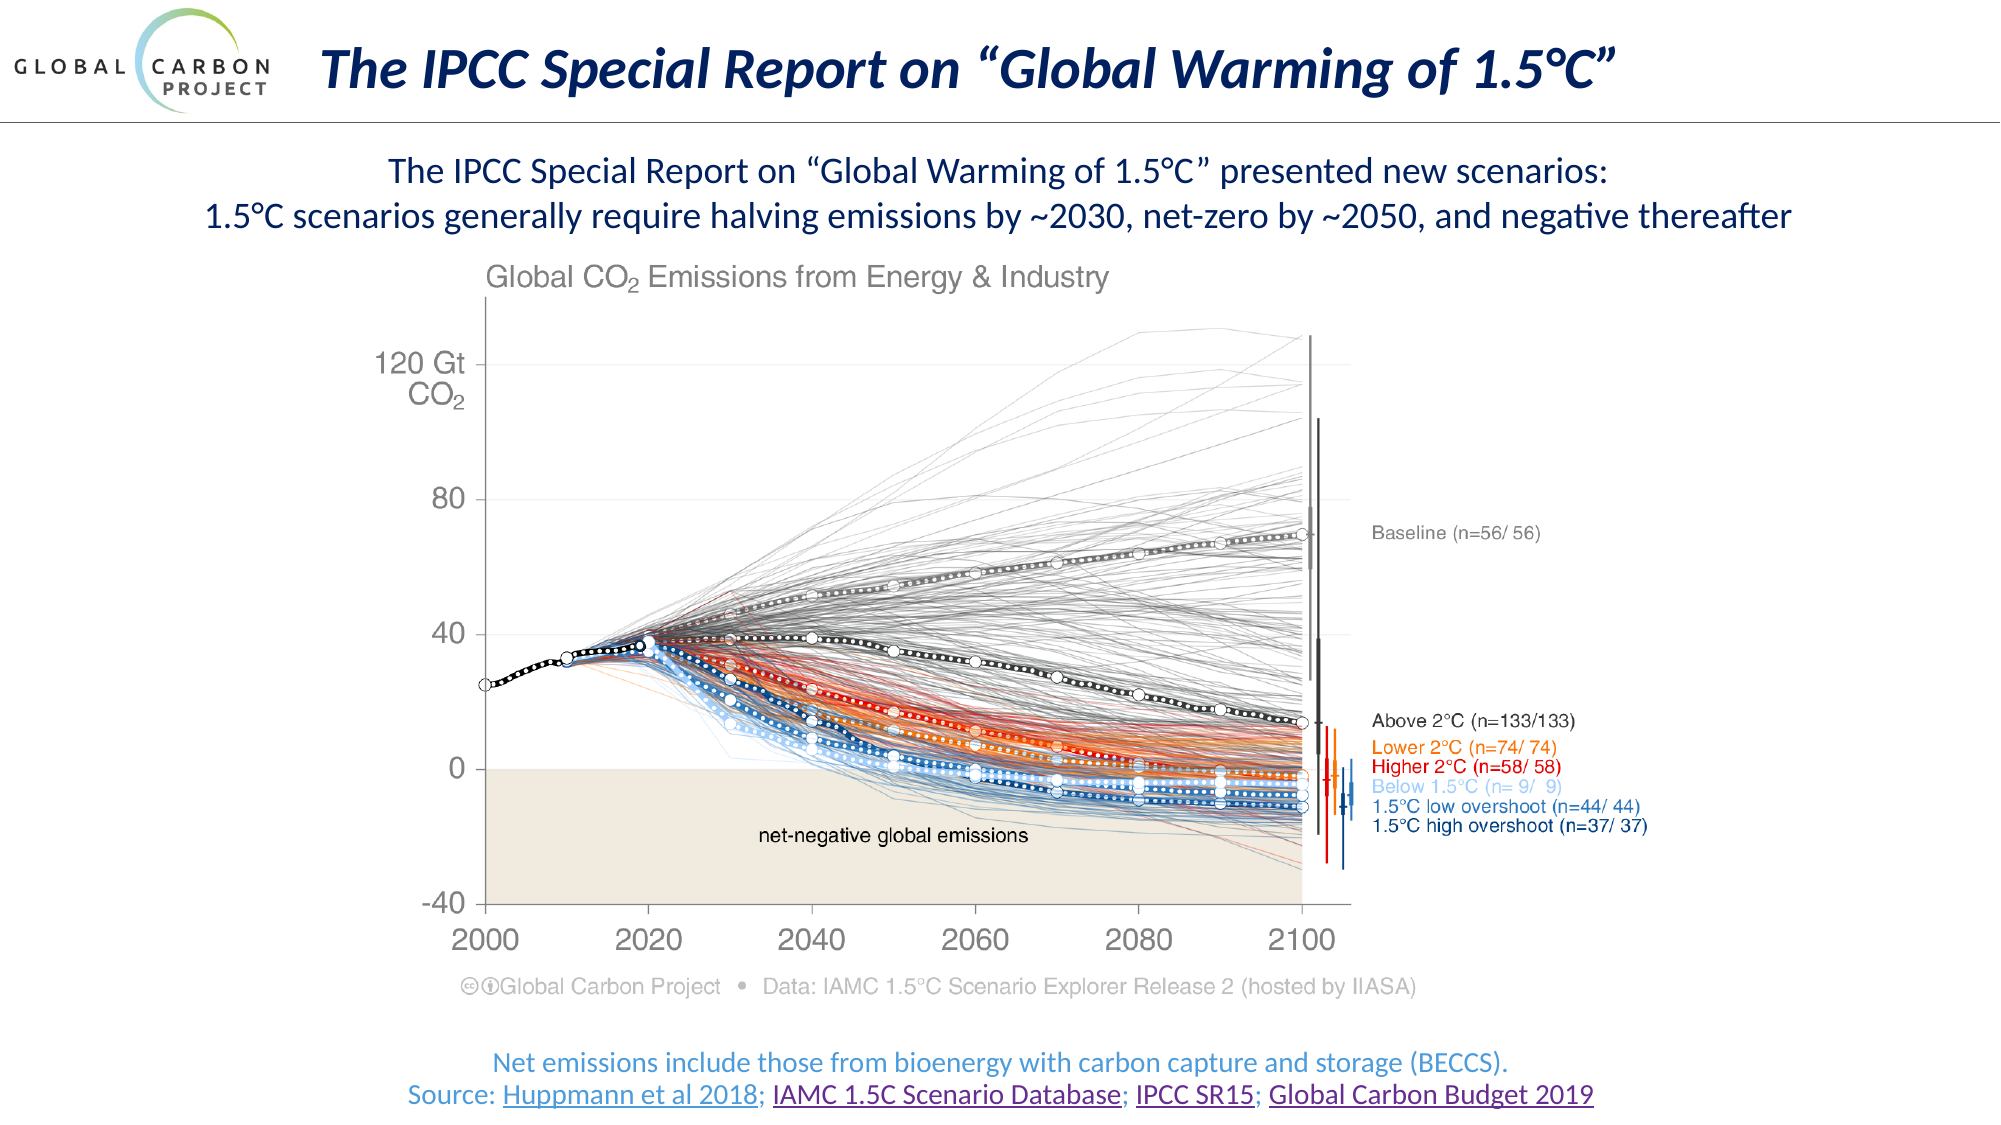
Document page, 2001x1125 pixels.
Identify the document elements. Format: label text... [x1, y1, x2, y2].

text_box The IPCC Special Report on “Global Warming of 1.5°C” presented new scenarios: 1.5°C scenarios generally require halving emissions by ~2030, net-zero by ~2050, and negative thereafter [53, 135, 1945, 248]
picture [0, 0, 286, 122]
title The IPCC Special Report on “Global Warming of 1.5°C” [319, 38, 1914, 122]
list Net emissions include those from bioenergy with carbon capture and storage (BECCS). Source: Huppmann et al 2018; IAMC 1.5C Scenario Database; IPCC SR15; Global Carbon Budget 2019 [21, 933, 1981, 1111]
picture [118, 236, 1886, 1004]
